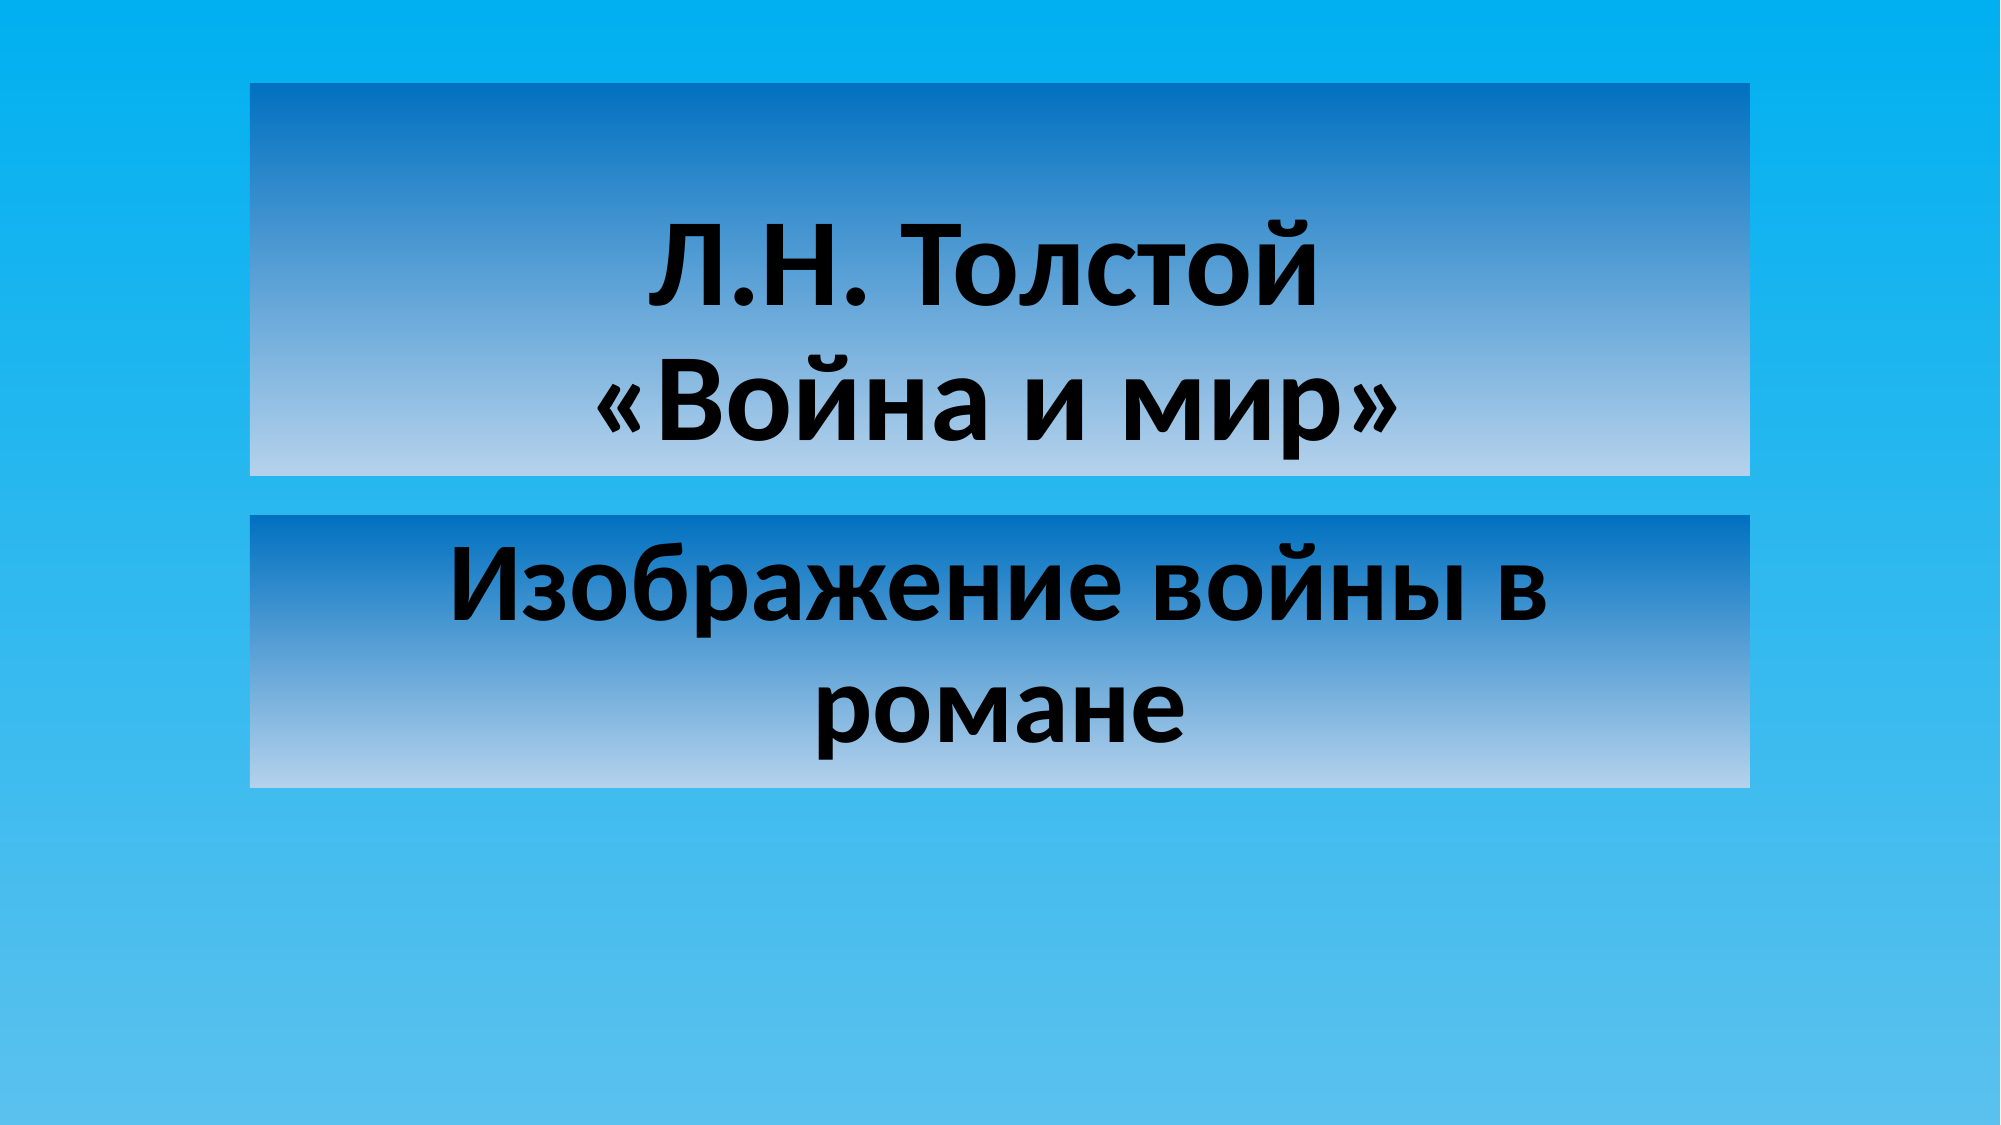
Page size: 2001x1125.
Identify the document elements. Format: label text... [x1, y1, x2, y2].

title Л.Н. Толстой «Война и мир» [249, 83, 1750, 476]
subtitle Изображение войны в романе [249, 515, 1750, 788]
